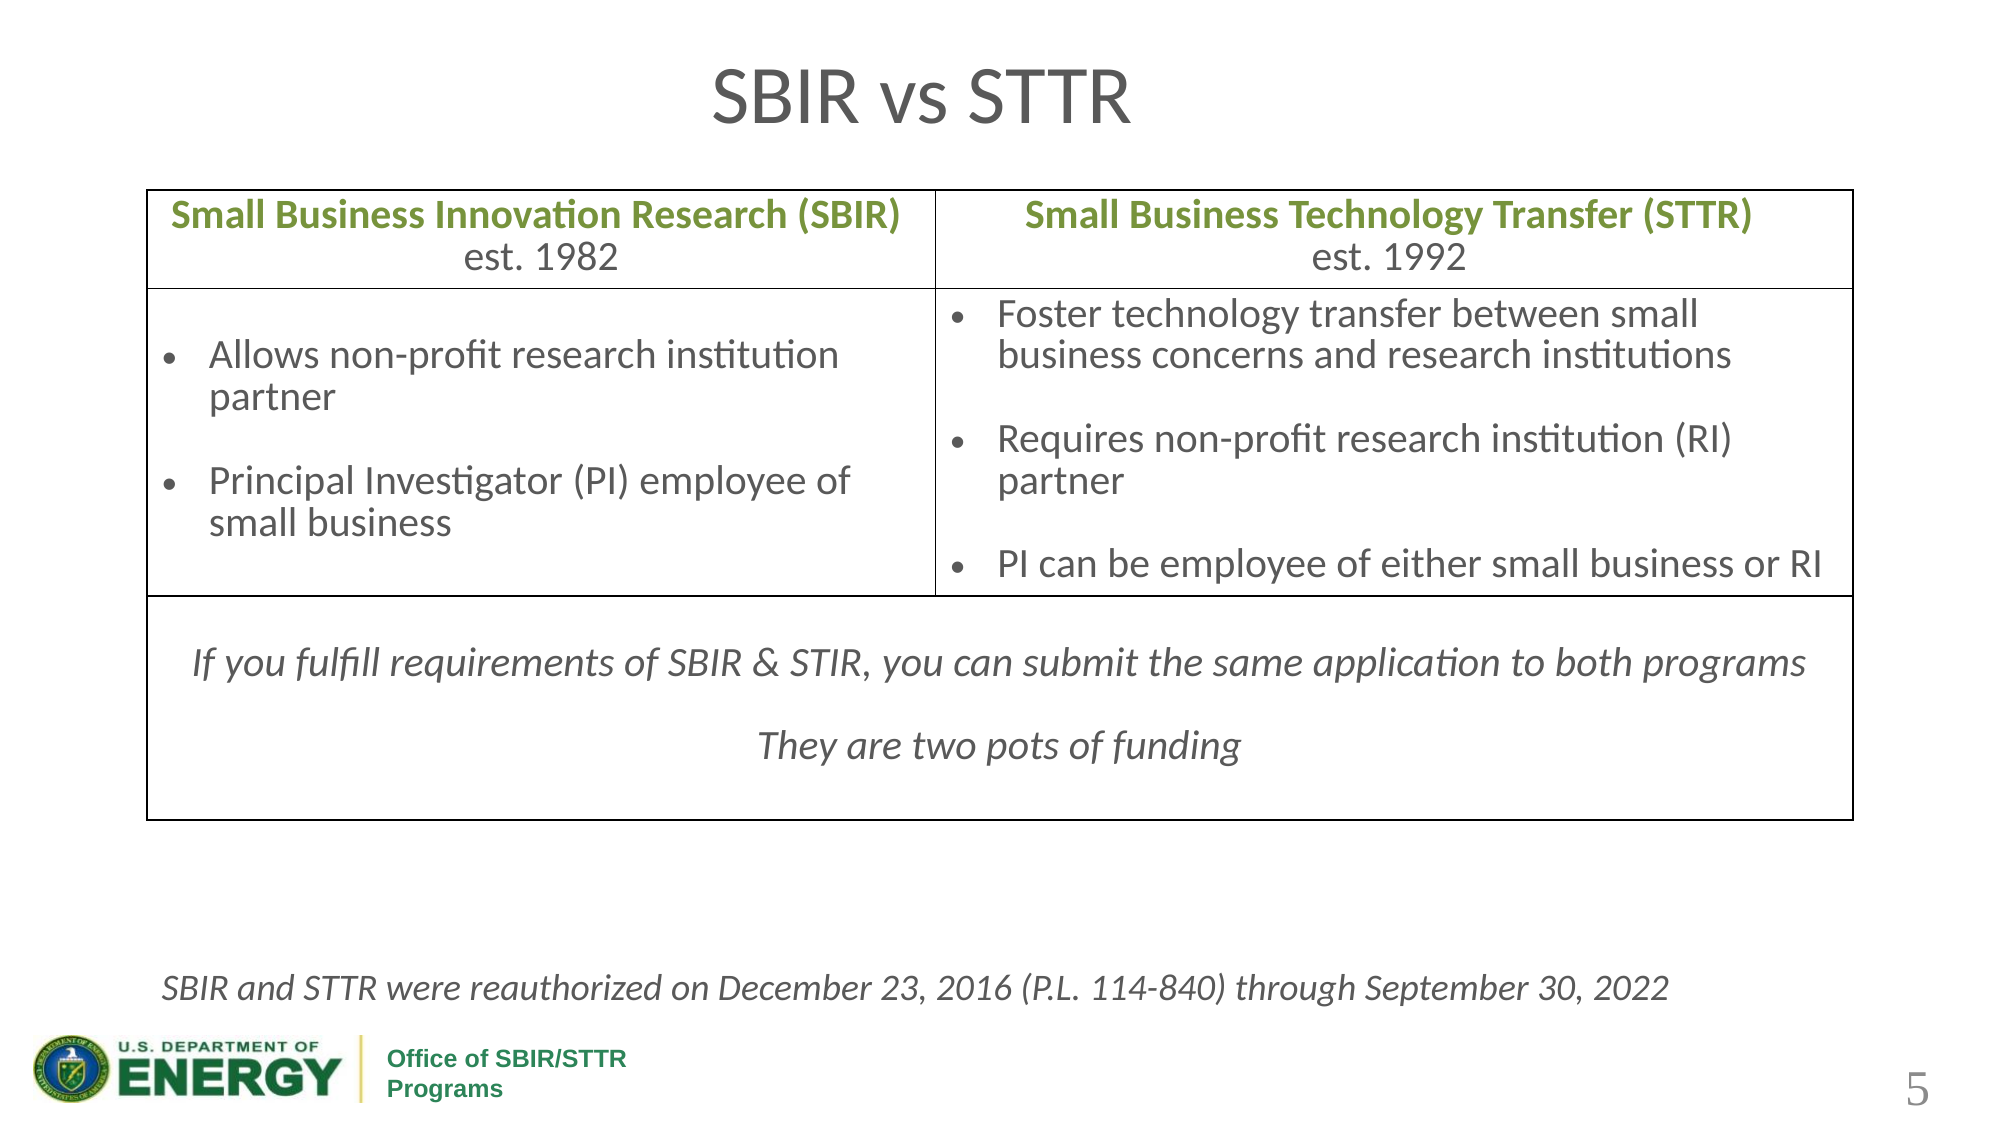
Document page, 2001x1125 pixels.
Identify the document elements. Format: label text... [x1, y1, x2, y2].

slide_number 5 [1890, 1048, 2000, 1109]
title SBIR vs STTR [0, 0, 1845, 200]
table_cell If you fulfill requirements of SBIR & STIR, you can submit the same application to both programs They are two pots of funding [148, 597, 1852, 819]
table_header Small Business Technology Transfer (STTR) est. 1992 [936, 191, 1852, 288]
text_box SBIR and STTR were reauthorized on December 23, 2016 (P.L. 114-840) through September 30, 2022 [146, 955, 1690, 1016]
table_cell Foster technology transfer between small business concerns and research institutions Requires non-profit research institution (RI) partner PI can be employee of either small business or RI [936, 289, 1852, 595]
picture [33, 1035, 369, 1103]
table_header Small Business Innovation Research (SBIR) est. 1982 [148, 191, 935, 288]
table_cell Allows non-profit research institution partner Principal Investigator (PI) employee of small business [148, 289, 935, 595]
